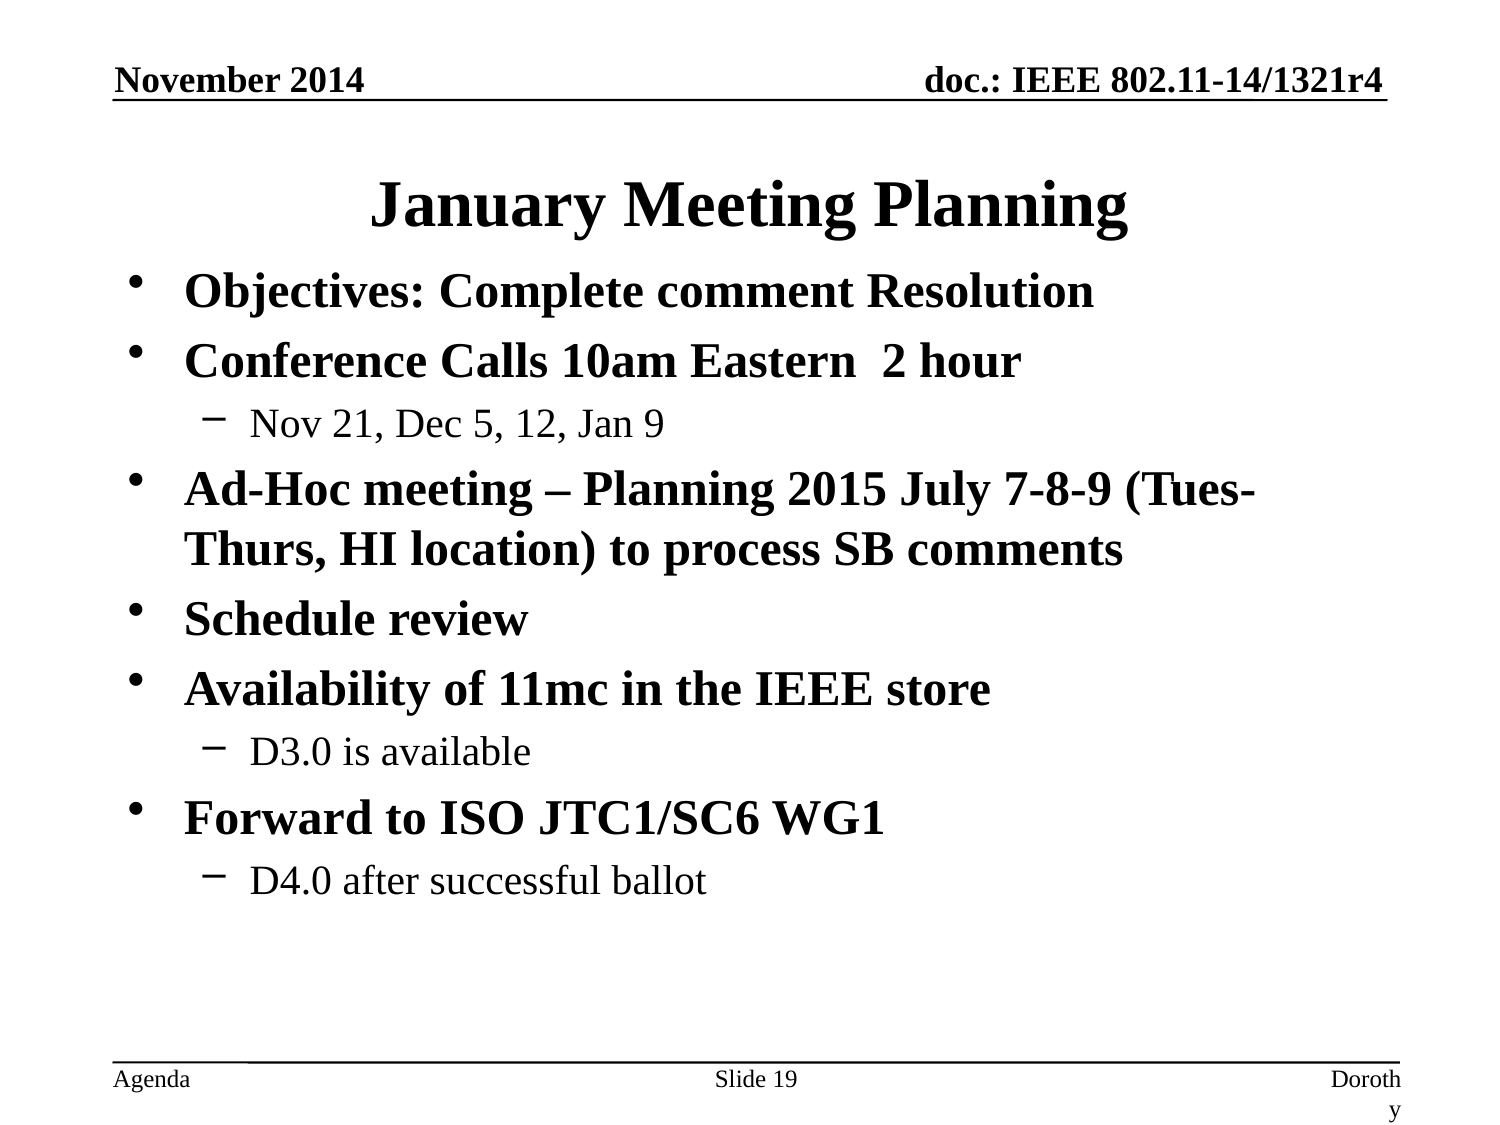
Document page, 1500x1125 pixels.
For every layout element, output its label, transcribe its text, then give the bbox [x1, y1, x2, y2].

list Objectives: Complete comment Resolution Conference Calls 10am Eastern 2 hour Nov 21, Dec 5, 12, Jan 9 Ad-Hoc meeting – Planning 2015 July 7-8-9 (Tues-Thurs, HI location) to process SB comments Schedule review Availability of 11mc in the IEEE store D3.0 is available Forward to ISO JTC1/SC6 WG1 D4.0 after successful ballot [112, 249, 1388, 1063]
slide_number Slide 19 [712, 1063, 800, 1093]
footer Dorothy Stanley, Aruba Networks [1325, 1062, 1402, 1093]
title January Meeting Planning [112, 112, 1388, 249]
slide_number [114, 54, 425, 100]
